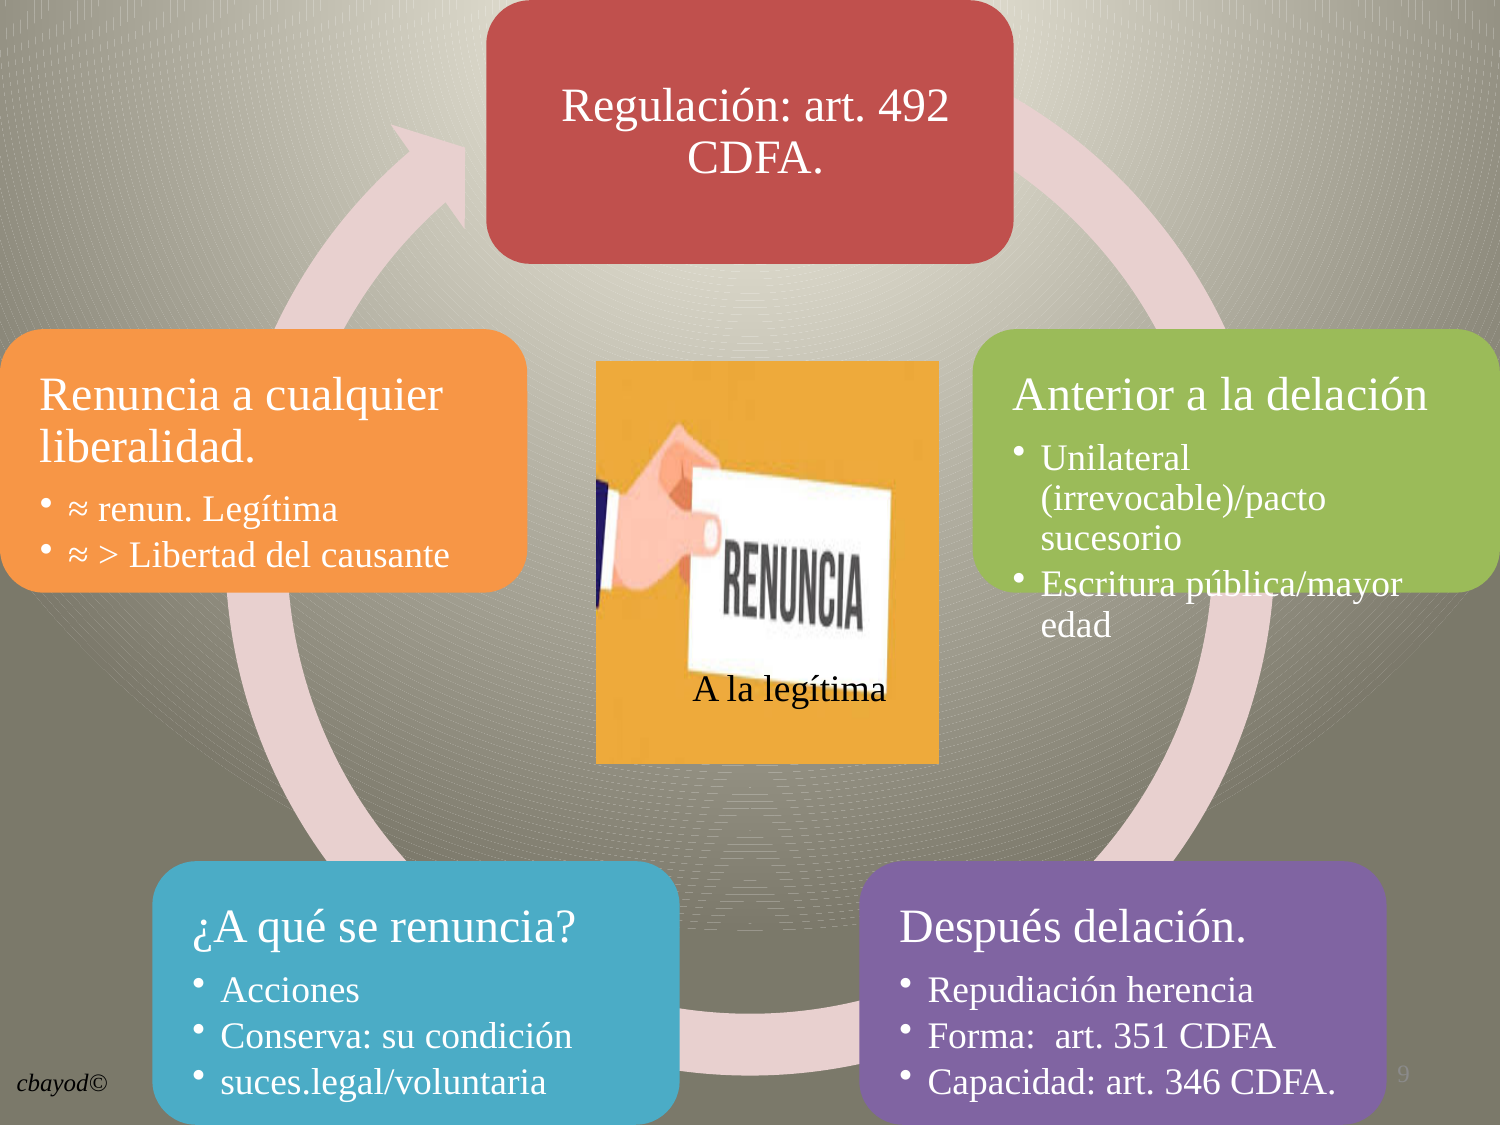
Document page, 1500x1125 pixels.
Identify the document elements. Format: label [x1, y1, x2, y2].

text_box [596, 361, 940, 764]
text_box [0, 0, 1500, 1125]
